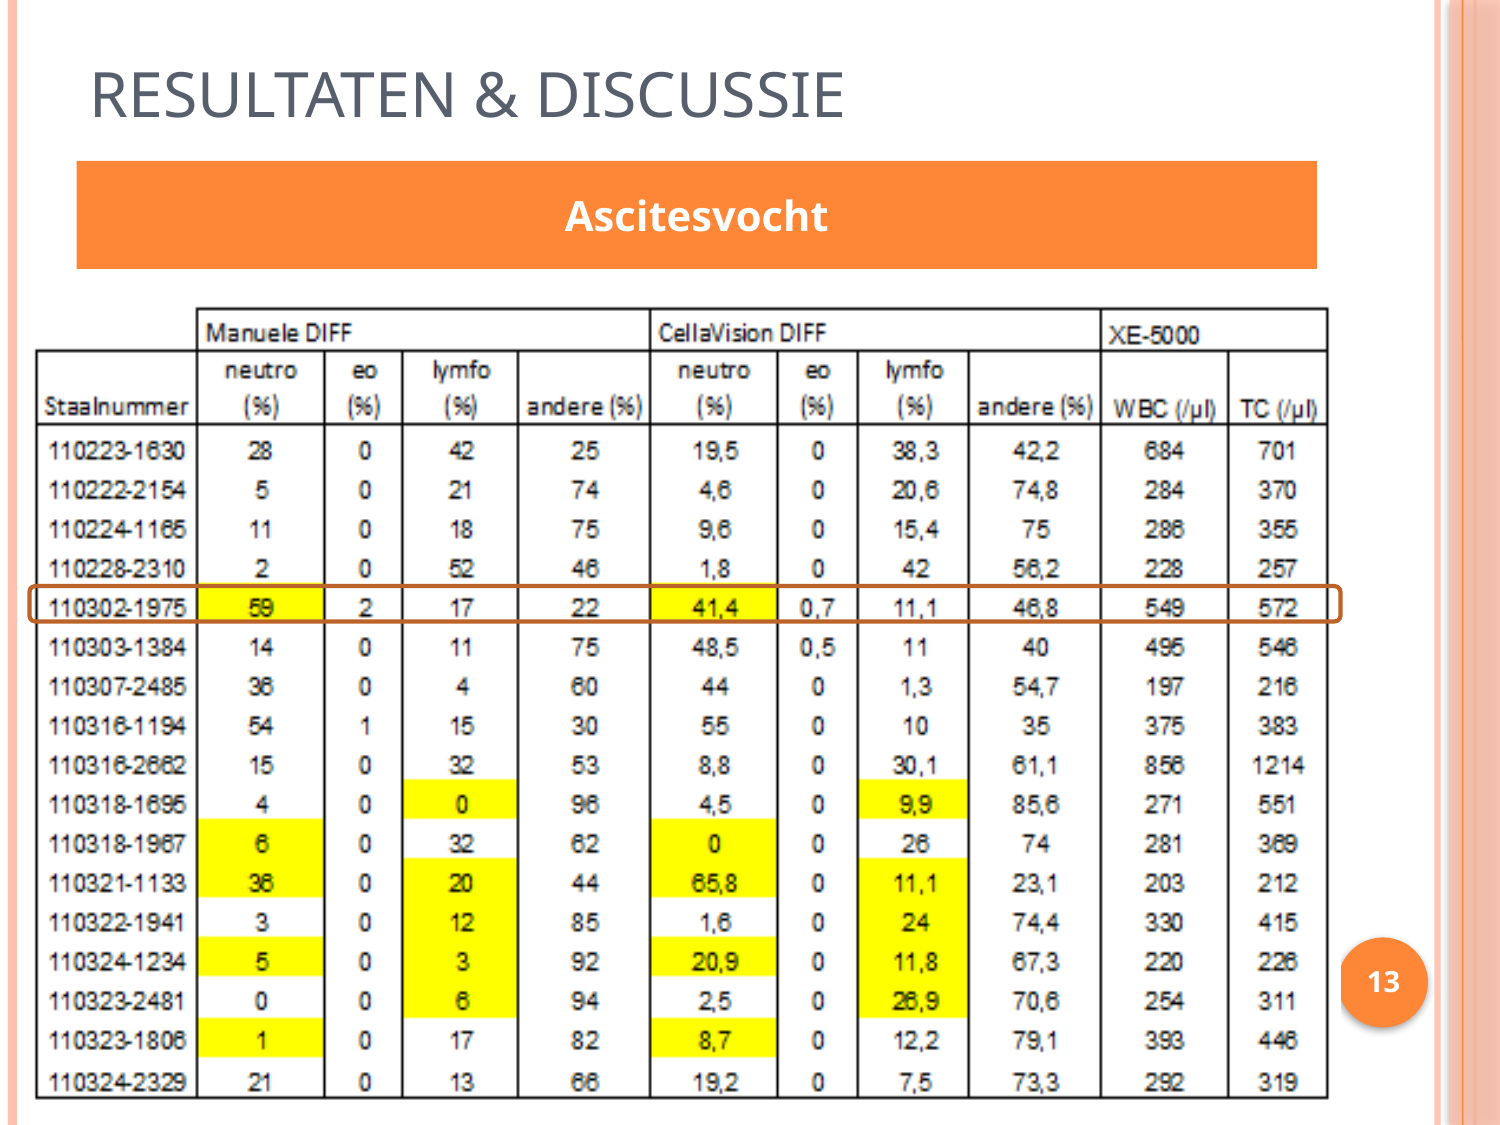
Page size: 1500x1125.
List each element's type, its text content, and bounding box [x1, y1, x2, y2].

title Resultaten & discussie [75, 44, 1313, 138]
list Ascitesvocht [76, 160, 1317, 269]
picture [28, 290, 1342, 1113]
slide_number 13 [1347, 940, 1434, 1027]
